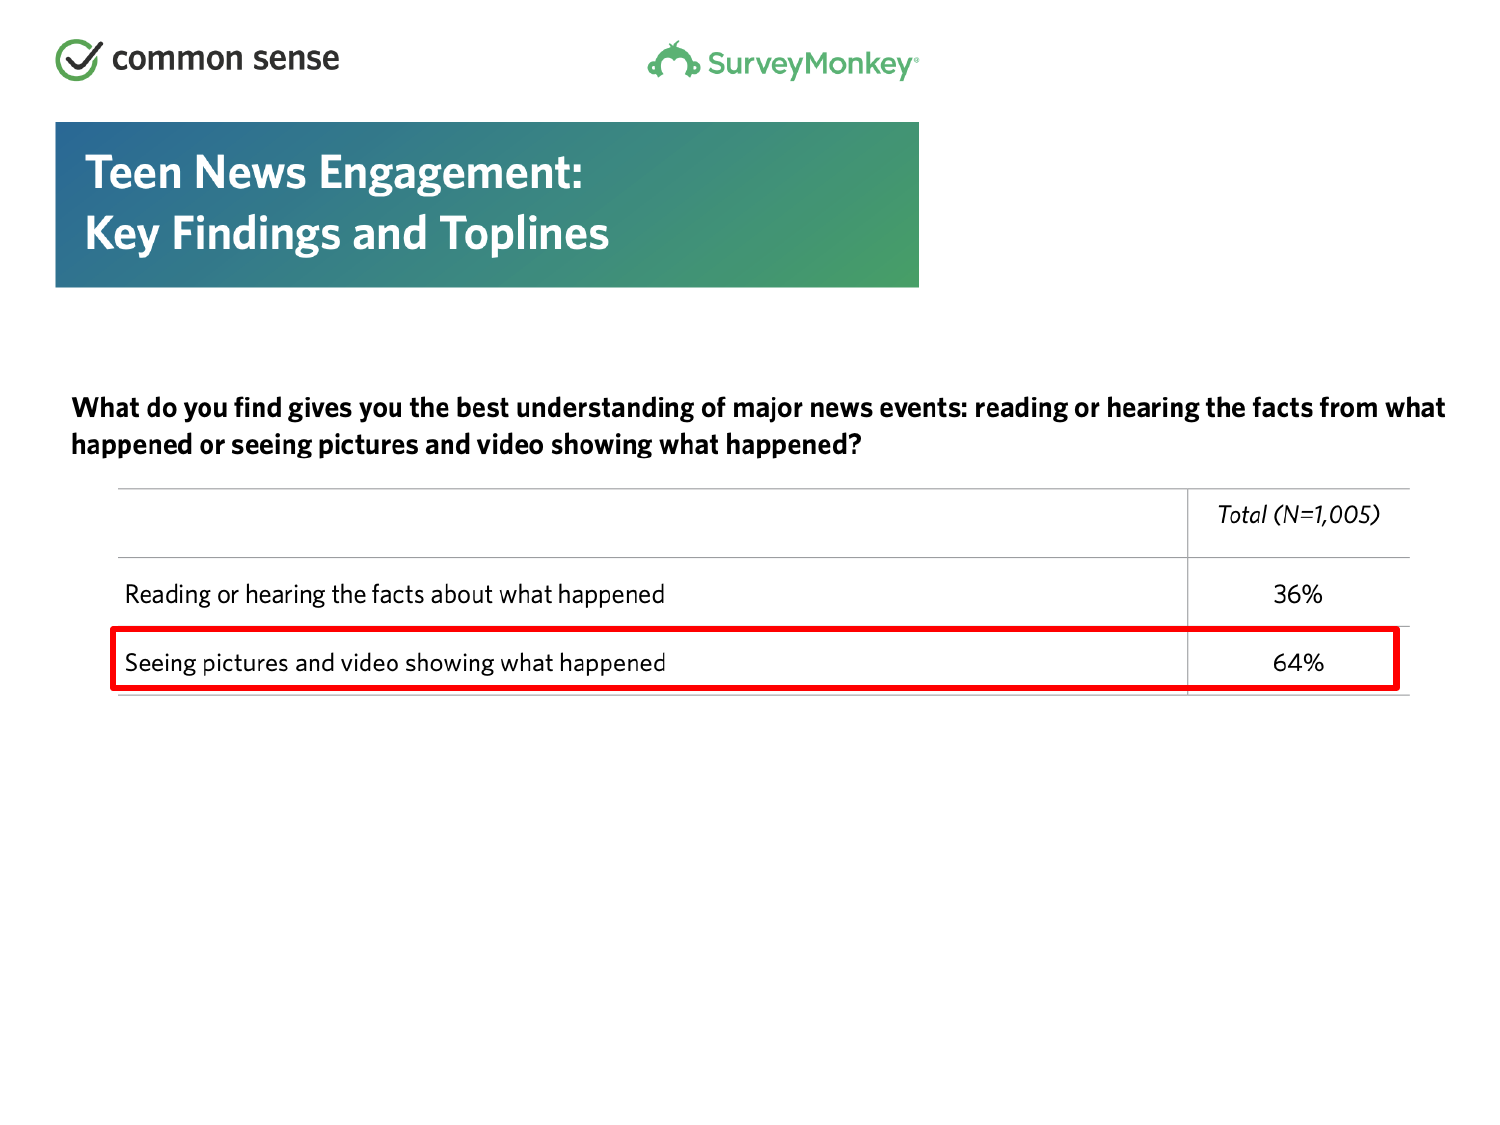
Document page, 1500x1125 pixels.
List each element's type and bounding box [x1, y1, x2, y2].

picture [41, 24, 933, 306]
picture [42, 367, 1476, 729]
